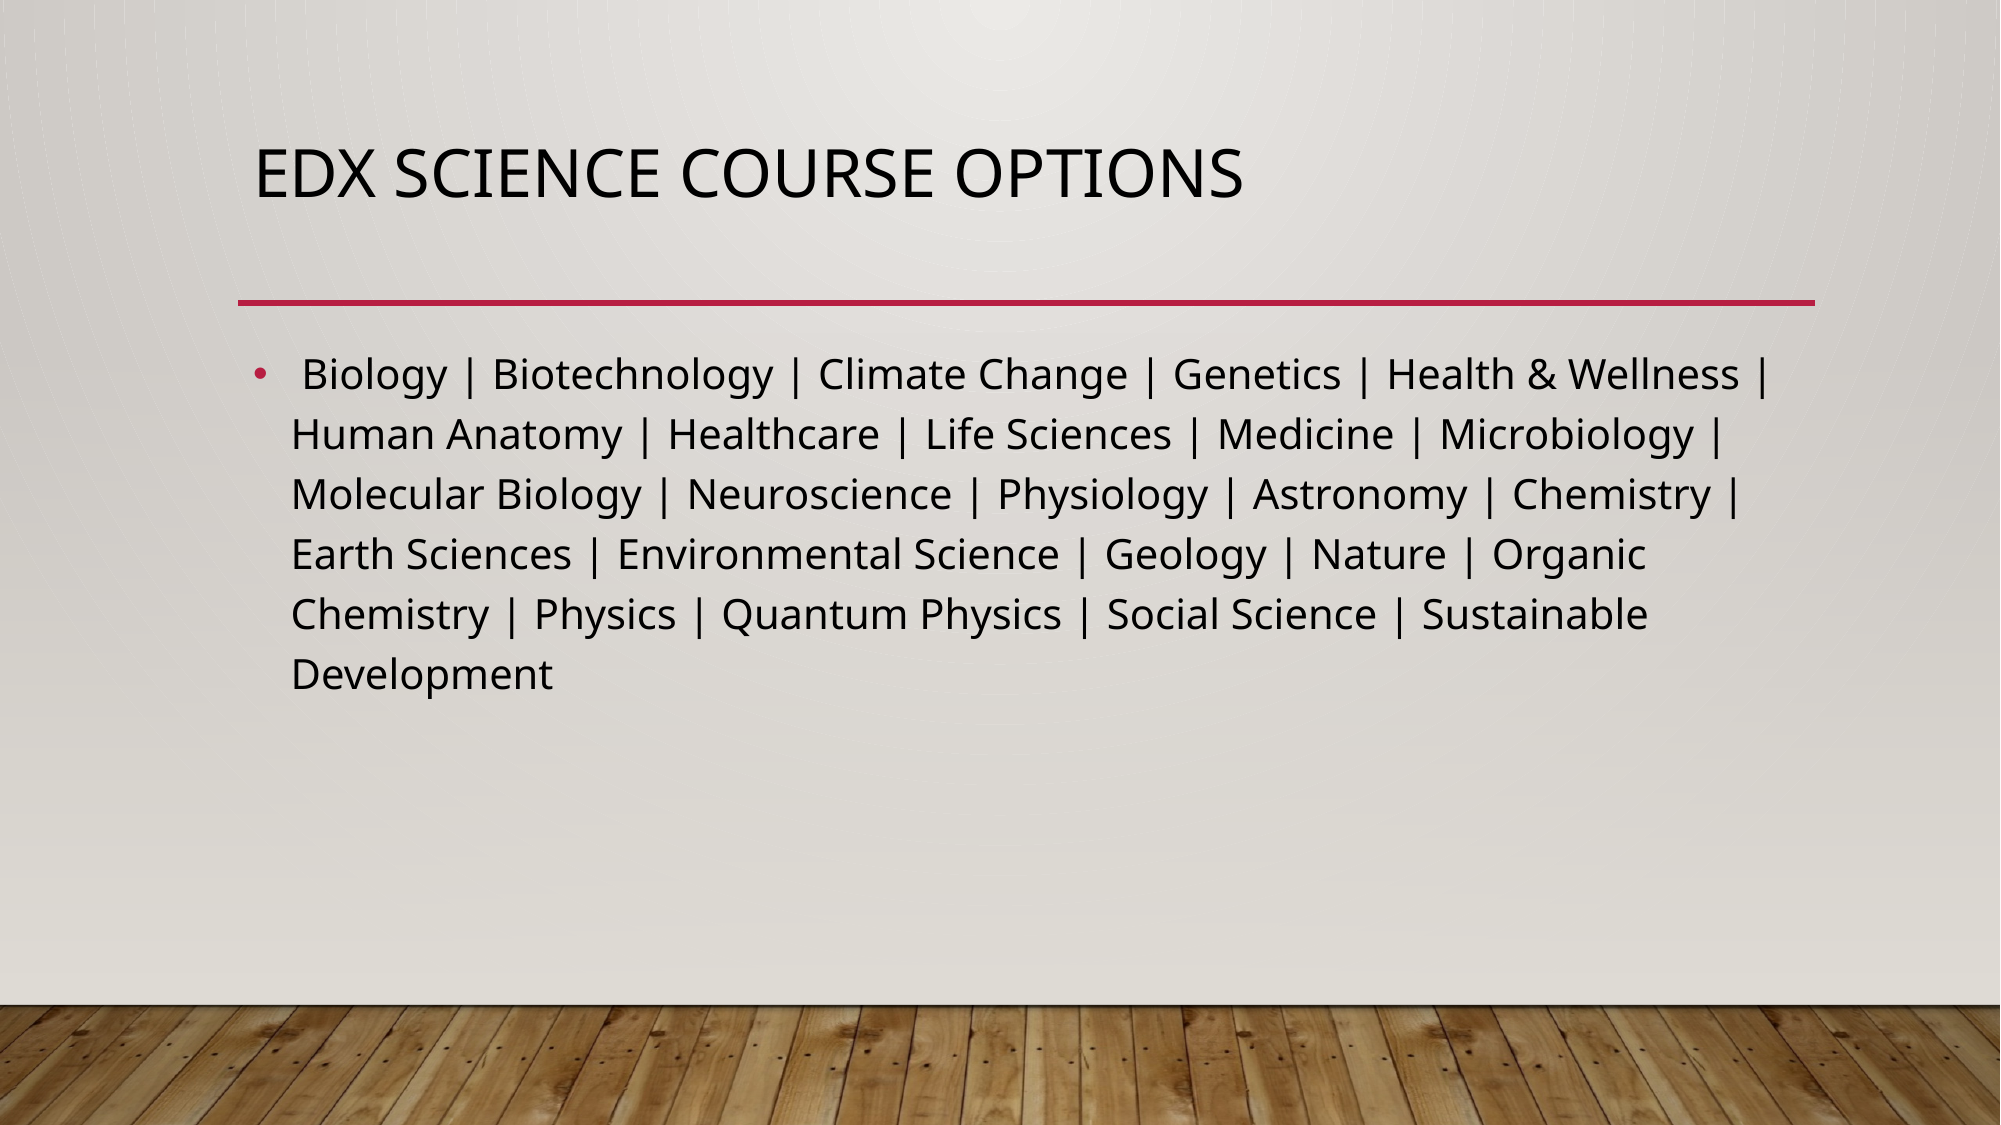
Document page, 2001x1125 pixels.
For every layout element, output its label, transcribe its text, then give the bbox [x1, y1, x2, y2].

title Edx Science course options [238, 131, 1814, 305]
list Biology | Biotechnology | Climate Change | Genetics | Health & Wellness | Human Anatomy | Healthcare | Life Sciences | Medicine | Microbiology | Molecular Biology | Neuroscience | Physiology | Astronomy | Chemistry | Earth Sciences | Environmental Science | Geology | Nature | Organic Chemistry | Physics | Quantum Physics | Social Science | Sustainable Development [238, 330, 1814, 897]
picture [0, 1005, 2000, 1125]
